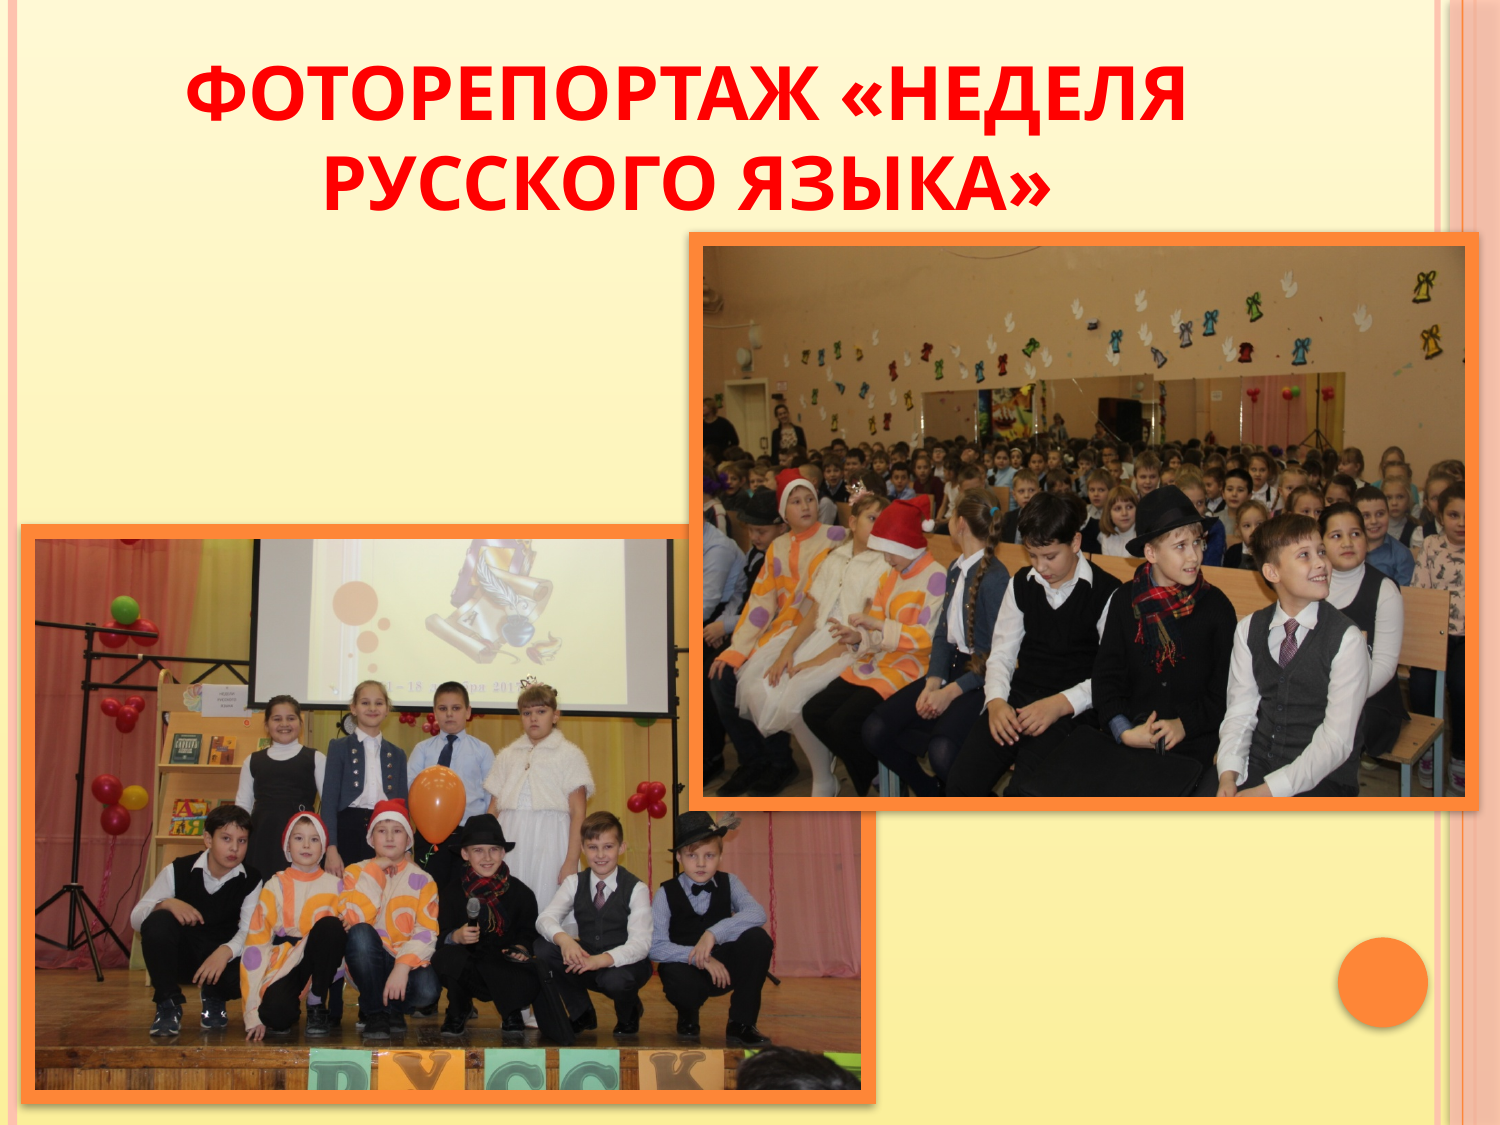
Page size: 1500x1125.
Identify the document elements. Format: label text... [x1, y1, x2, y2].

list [34, 538, 862, 1091]
title Фоторепортаж «Неделя русского языка» [75, 45, 1300, 233]
picture [702, 245, 1466, 798]
